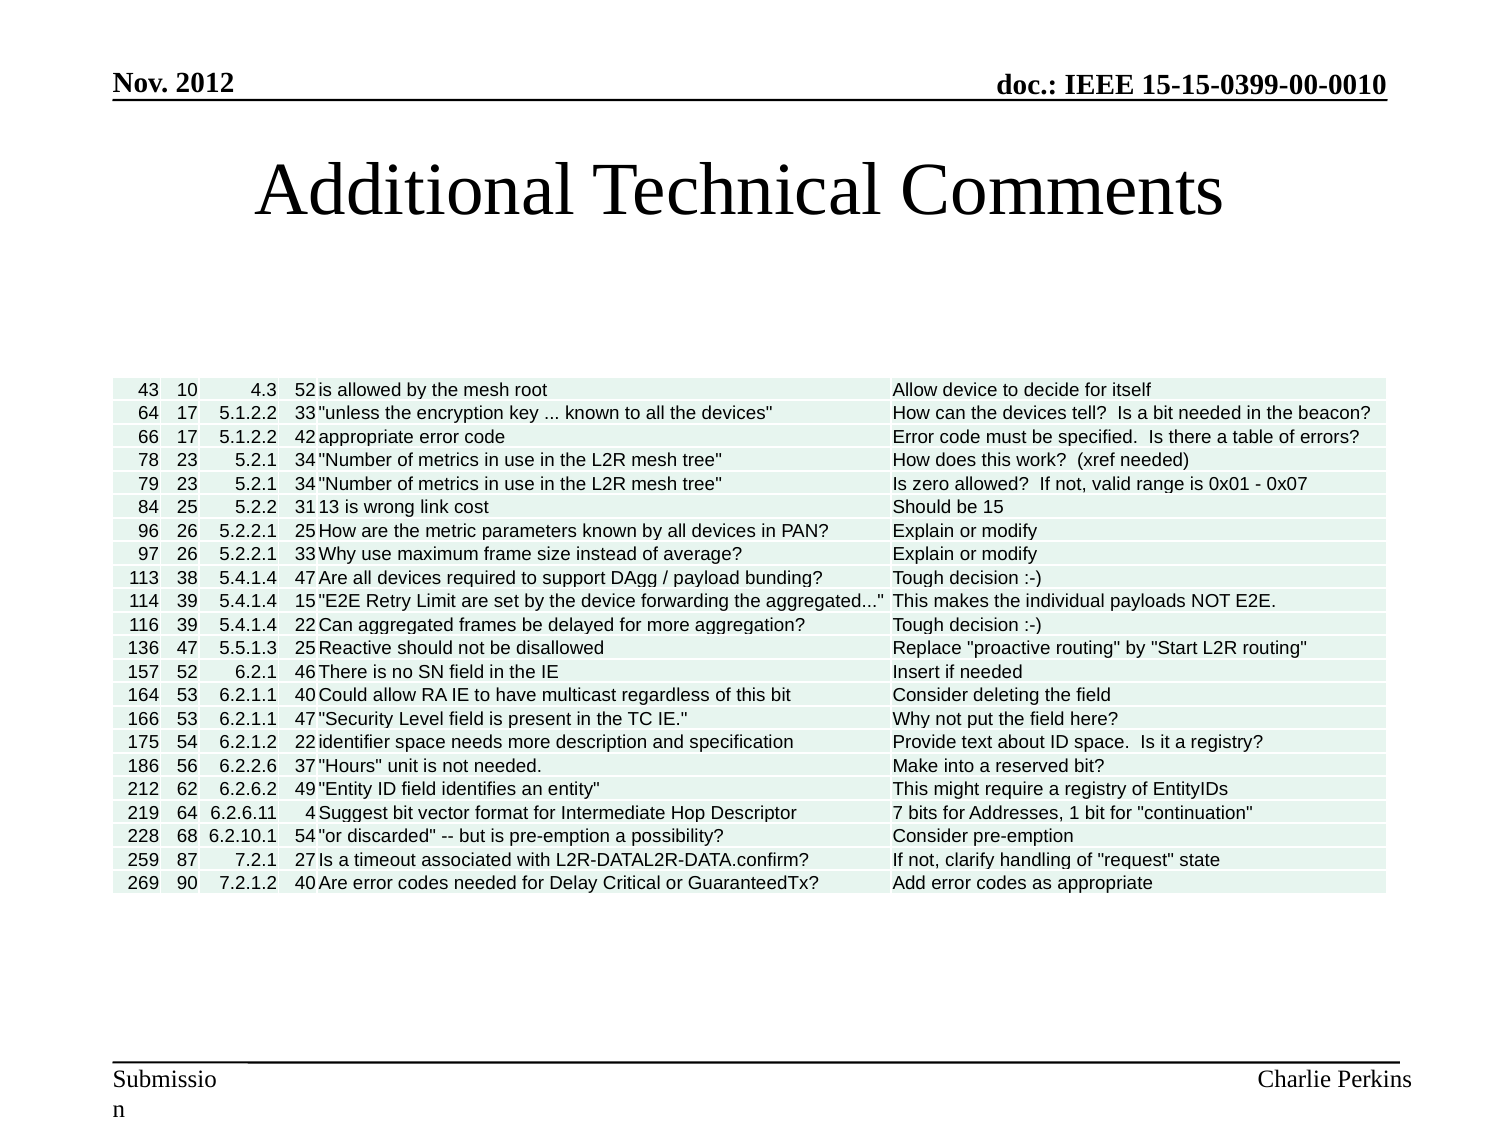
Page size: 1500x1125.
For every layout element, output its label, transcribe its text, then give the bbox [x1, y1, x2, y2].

table_cell Can aggregated frames be delayed for more aggregation? [318, 613, 890, 634]
table_cell 7.2.1 [200, 848, 278, 869]
title Additional Technical Comments [112, 136, 1388, 232]
table_cell 39 [161, 613, 198, 634]
table_cell This makes the individual payloads NOT E2E. [892, 589, 1386, 611]
table_cell 5.4.1.4 [200, 589, 278, 611]
table_cell "Security Level field is present in the TC IE." [318, 707, 890, 728]
table_cell 97 [113, 542, 160, 564]
table_cell Add error codes as appropriate [892, 871, 1386, 893]
table_cell 136 [113, 636, 160, 658]
table_cell 22 [279, 730, 316, 752]
table_cell 25 [279, 636, 316, 658]
table_cell Error code must be specified. Is there a table of errors? [892, 425, 1386, 446]
table_cell 84 [113, 495, 160, 517]
table_cell 5.1.2.2 [200, 425, 278, 446]
table_cell Is zero allowed? If not, valid range is 0x01 - 0x07 [892, 472, 1386, 493]
table_cell 47 [279, 566, 316, 587]
table_cell 40 [279, 683, 316, 705]
table_cell Explain or modify [892, 542, 1386, 564]
table_cell 5.5.1.3 [200, 636, 278, 658]
table_cell 47 [279, 707, 316, 728]
table_cell "E2E Retry Limit are set by the device forwarding the aggregated..." [318, 589, 890, 611]
table_cell 33 [279, 401, 316, 423]
table_cell 79 [113, 472, 160, 493]
table_cell 25 [279, 519, 316, 540]
table_cell 52 [161, 660, 198, 681]
table_cell Could allow RA IE to have multicast regardless of this bit [318, 683, 890, 705]
table_cell 5.2.2 [200, 495, 278, 517]
table_cell Make into a reserved bit? [892, 754, 1386, 775]
table_cell 7 bits for Addresses, 1 bit for "continuation" [892, 801, 1386, 822]
table_cell 5.1.2.2 [200, 401, 278, 423]
table_header 52 [279, 378, 316, 399]
table_cell 13 is wrong link cost [318, 495, 890, 517]
table_cell 39 [161, 589, 198, 611]
table_cell 27 [279, 848, 316, 869]
table_cell 34 [279, 448, 316, 470]
table_cell Provide text about ID space. Is it a registry? [892, 730, 1386, 752]
table_cell 7.2.1.2 [200, 871, 278, 893]
table_cell "Number of metrics in use in the L2R mesh tree" [318, 448, 890, 470]
table_cell 15 [279, 589, 316, 611]
table_cell 78 [113, 448, 160, 470]
table_cell Consider deleting the field [892, 683, 1386, 705]
table_cell 5.2.2.1 [200, 519, 278, 540]
table_cell 40 [279, 871, 316, 893]
table_header is allowed by the mesh root [318, 378, 890, 399]
table_cell 54 [161, 730, 198, 752]
table_cell Reactive should not be disallowed [318, 636, 890, 658]
table_cell Replace "proactive routing" by "Start L2R routing" [892, 636, 1386, 658]
table_cell 42 [279, 425, 316, 446]
table_header 10 [161, 378, 198, 399]
table_cell 53 [161, 707, 198, 728]
table_cell 62 [161, 777, 198, 799]
table_cell Explain or modify [892, 519, 1386, 540]
table_cell "Number of metrics in use in the L2R mesh tree" [318, 472, 890, 493]
table_cell 68 [161, 824, 198, 846]
table_cell Suggest bit vector format for Intermediate Hop Descriptor [318, 801, 890, 822]
table_cell 6.2.1 [200, 660, 278, 681]
table_cell 64 [113, 401, 160, 423]
table_cell 157 [113, 660, 160, 681]
table_cell 6.2.6.11 [200, 801, 278, 822]
table_cell 25 [161, 495, 198, 517]
table_cell Tough decision :-) [892, 566, 1386, 587]
table_cell 175 [113, 730, 160, 752]
table_cell 6.2.1.1 [200, 683, 278, 705]
table_cell Insert if needed [892, 660, 1386, 681]
table_cell 47 [161, 636, 198, 658]
table_cell Are all devices required to support DAgg / payload bunding? [318, 566, 890, 587]
table_cell "Entity ID field identifies an entity" [318, 777, 890, 799]
table_cell How does this work? (xref needed) [892, 448, 1386, 470]
table_cell 259 [113, 848, 160, 869]
table_cell 269 [113, 871, 160, 893]
table_cell 6.2.1.1 [200, 707, 278, 728]
table_cell 5.4.1.4 [200, 613, 278, 634]
table_cell 38 [161, 566, 198, 587]
table_cell There is no SN field in the IE [318, 660, 890, 681]
table_cell Consider pre-emption [892, 824, 1386, 846]
table_cell 23 [161, 472, 198, 493]
table_cell How are the metric parameters known by all devices in PAN? [318, 519, 890, 540]
table_cell 54 [279, 824, 316, 846]
table_cell 26 [161, 542, 198, 564]
table_cell identifier space needs more description and specification [318, 730, 890, 752]
table_header Allow device to decide for itself [892, 378, 1386, 399]
table_cell 6.2.1.2 [200, 730, 278, 752]
table_cell This might require a registry of EntityIDs [892, 777, 1386, 799]
table_cell 5.2.1 [200, 448, 278, 470]
table_cell If not, clarify handling of "request" state [892, 848, 1386, 869]
table_cell 23 [161, 448, 198, 470]
table_cell 6.2.6.2 [200, 777, 278, 799]
table_cell Should be 15 [892, 495, 1386, 517]
table_cell 186 [113, 754, 160, 775]
table_cell 96 [113, 519, 160, 540]
table_cell 5.2.1 [200, 472, 278, 493]
table_cell 22 [279, 613, 316, 634]
table_cell 219 [113, 801, 160, 822]
table_cell 17 [161, 425, 198, 446]
table_cell 31 [279, 495, 316, 517]
table_cell Why not put the field here? [892, 707, 1386, 728]
table_cell Tough decision :-) [892, 613, 1386, 634]
table_cell 66 [113, 425, 160, 446]
table_cell 228 [113, 824, 160, 846]
table_cell 33 [279, 542, 316, 564]
table_cell 116 [113, 613, 160, 634]
table_cell Why use maximum frame size instead of average? [318, 542, 890, 564]
table_cell 212 [113, 777, 160, 799]
table_cell 17 [161, 401, 198, 423]
table_cell "or discarded" -- but is pre-emption a possibility? [318, 824, 890, 846]
table_cell 5.4.1.4 [200, 566, 278, 587]
table_cell Is a timeout associated with L2R-DATAL2R-DATA.confirm? [318, 848, 890, 869]
table_cell 6.2.2.6 [200, 754, 278, 775]
table_cell "unless the encryption key ... known to all the devices" [318, 401, 890, 423]
table_cell 37 [279, 754, 316, 775]
table_cell appropriate error code [318, 425, 890, 446]
table_cell "Hours" unit is not needed. [318, 754, 890, 775]
table_cell 46 [279, 660, 316, 681]
table_header 4.3 [200, 378, 278, 399]
footer Charlie Perkins [899, 1061, 1413, 1093]
table_cell How can the devices tell? Is a bit needed in the beacon? [892, 401, 1386, 423]
table_cell 4 [279, 801, 316, 822]
table_cell 5.2.2.1 [200, 542, 278, 564]
table_cell 113 [113, 566, 160, 587]
table_cell 64 [161, 801, 198, 822]
table_cell 49 [279, 777, 316, 799]
table_cell 26 [161, 519, 198, 540]
table_cell 114 [113, 589, 160, 611]
table_cell 87 [161, 848, 198, 869]
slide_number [112, 62, 376, 99]
table_cell 34 [279, 472, 316, 493]
table_cell 53 [161, 683, 198, 705]
table_cell 6.2.10.1 [200, 824, 278, 846]
table_cell 164 [113, 683, 160, 705]
table_cell Are error codes needed for Delay Critical or GuaranteedTx? [318, 871, 890, 893]
table_cell 166 [113, 707, 160, 728]
table_cell 90 [161, 871, 198, 893]
table_cell 56 [161, 754, 198, 775]
table_header 43 [113, 378, 160, 399]
